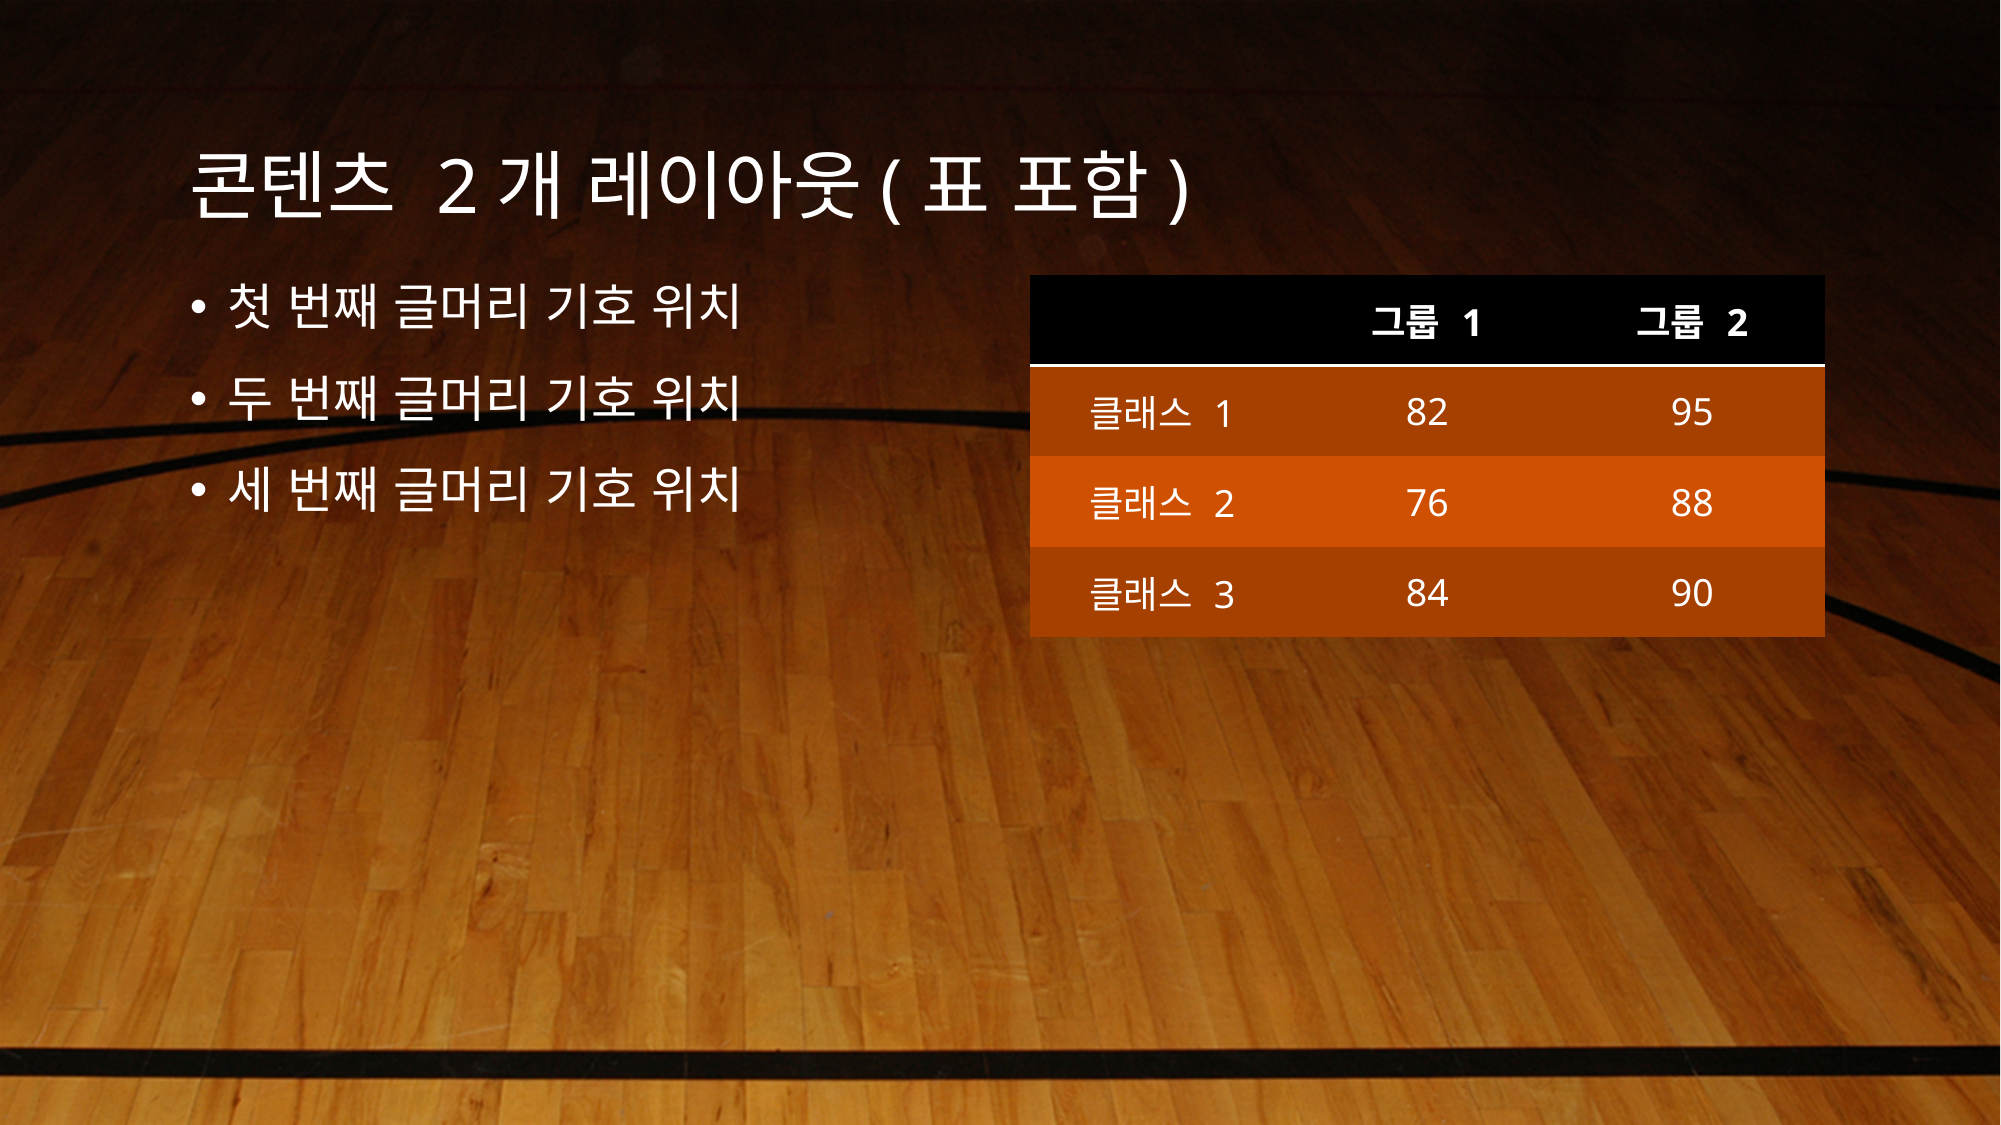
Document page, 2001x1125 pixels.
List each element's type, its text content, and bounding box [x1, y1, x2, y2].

table_cell 클래스 1 [1030, 367, 1295, 456]
table_cell 클래스 3 [1030, 547, 1295, 637]
table_header [1030, 275, 1295, 364]
title 콘텐츠 2개 레이아웃(표 포함) [174, 50, 1825, 238]
list 첫 번째 글머리 기호 위치 두 번째 글머리 기호 위치 세 번째 글머리 기호 위치 [174, 275, 970, 988]
picture [0, 0, 2001, 1125]
table_cell 84 [1295, 547, 1560, 637]
table_cell 95 [1560, 367, 1825, 456]
table_cell 90 [1560, 547, 1825, 637]
table_cell 88 [1560, 456, 1825, 547]
table_header 그룹 2 [1560, 275, 1825, 364]
table_cell 클래스 2 [1030, 456, 1295, 547]
table_cell 76 [1295, 456, 1560, 547]
table_cell 82 [1295, 367, 1560, 456]
table_header 그룹 1 [1295, 275, 1560, 364]
